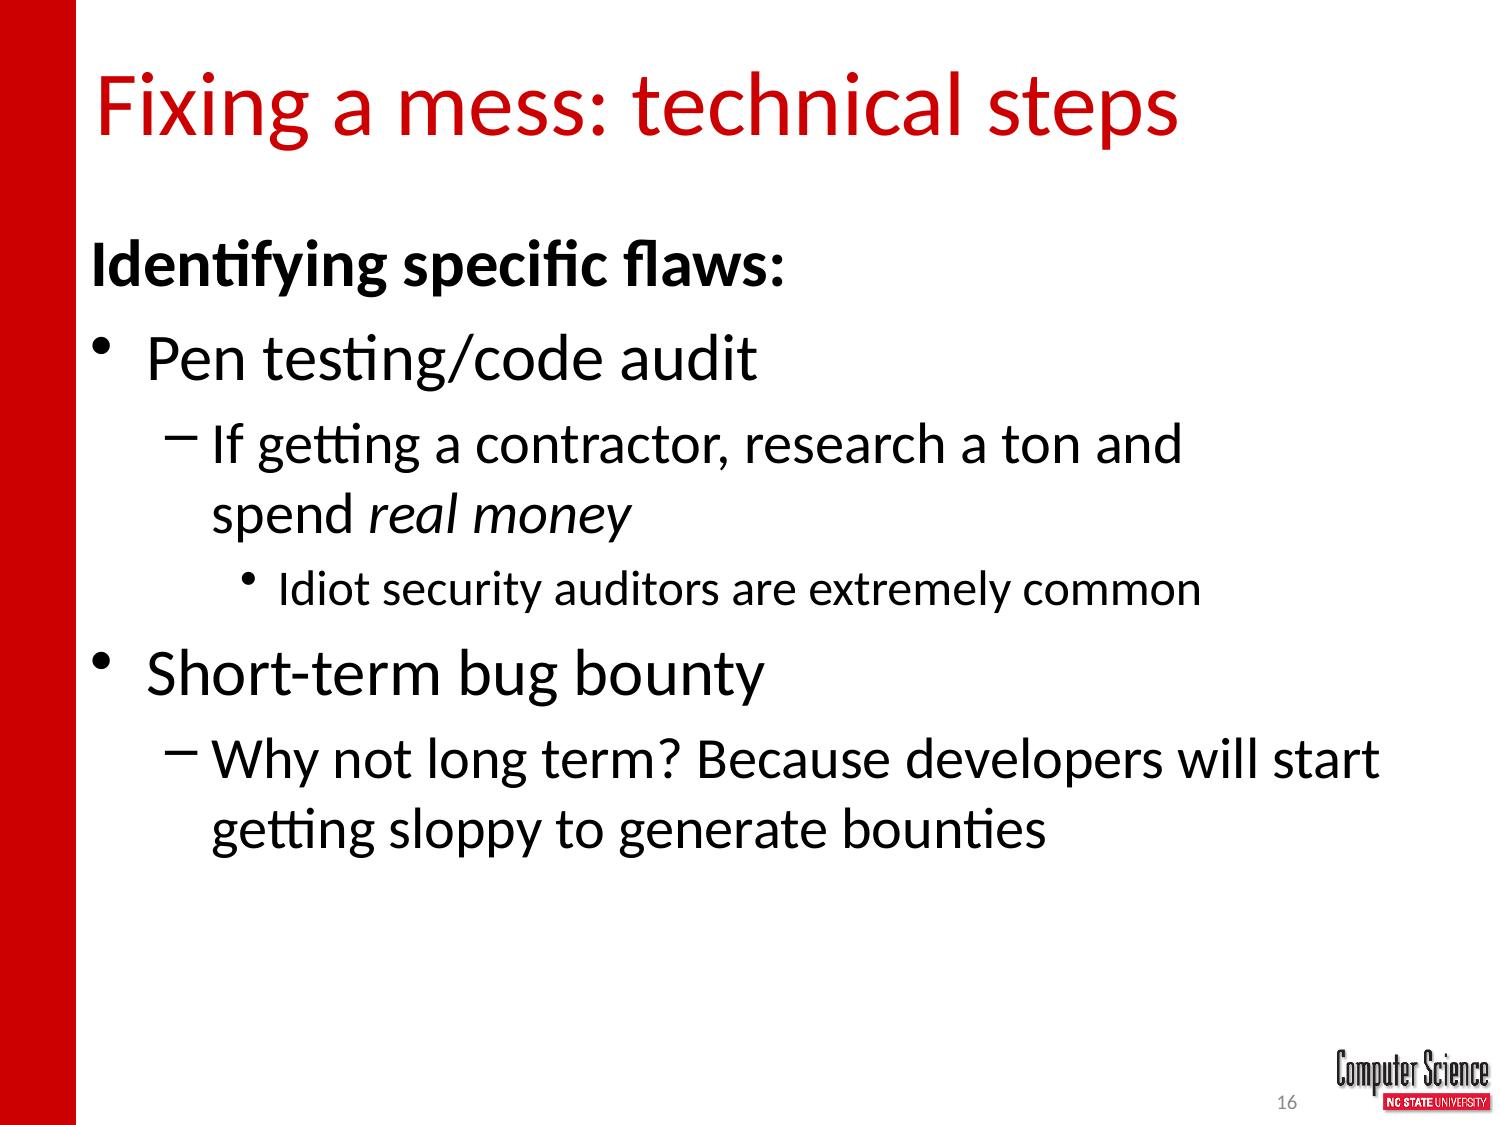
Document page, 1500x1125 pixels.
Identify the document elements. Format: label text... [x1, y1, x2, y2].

slide_number 16 [962, 1081, 1313, 1121]
title Fixing a mess: technical steps [80, 5, 1500, 193]
list Identifying specific flaws: Pen testing/code audit If getting a contractor, research a ton and spend real money Idiot security auditors are extremely common Short-term bug bounty Why not long term? Because developers will start getting sloppy to generate bounties [75, 212, 1488, 988]
picture [1326, 1036, 1500, 1123]
